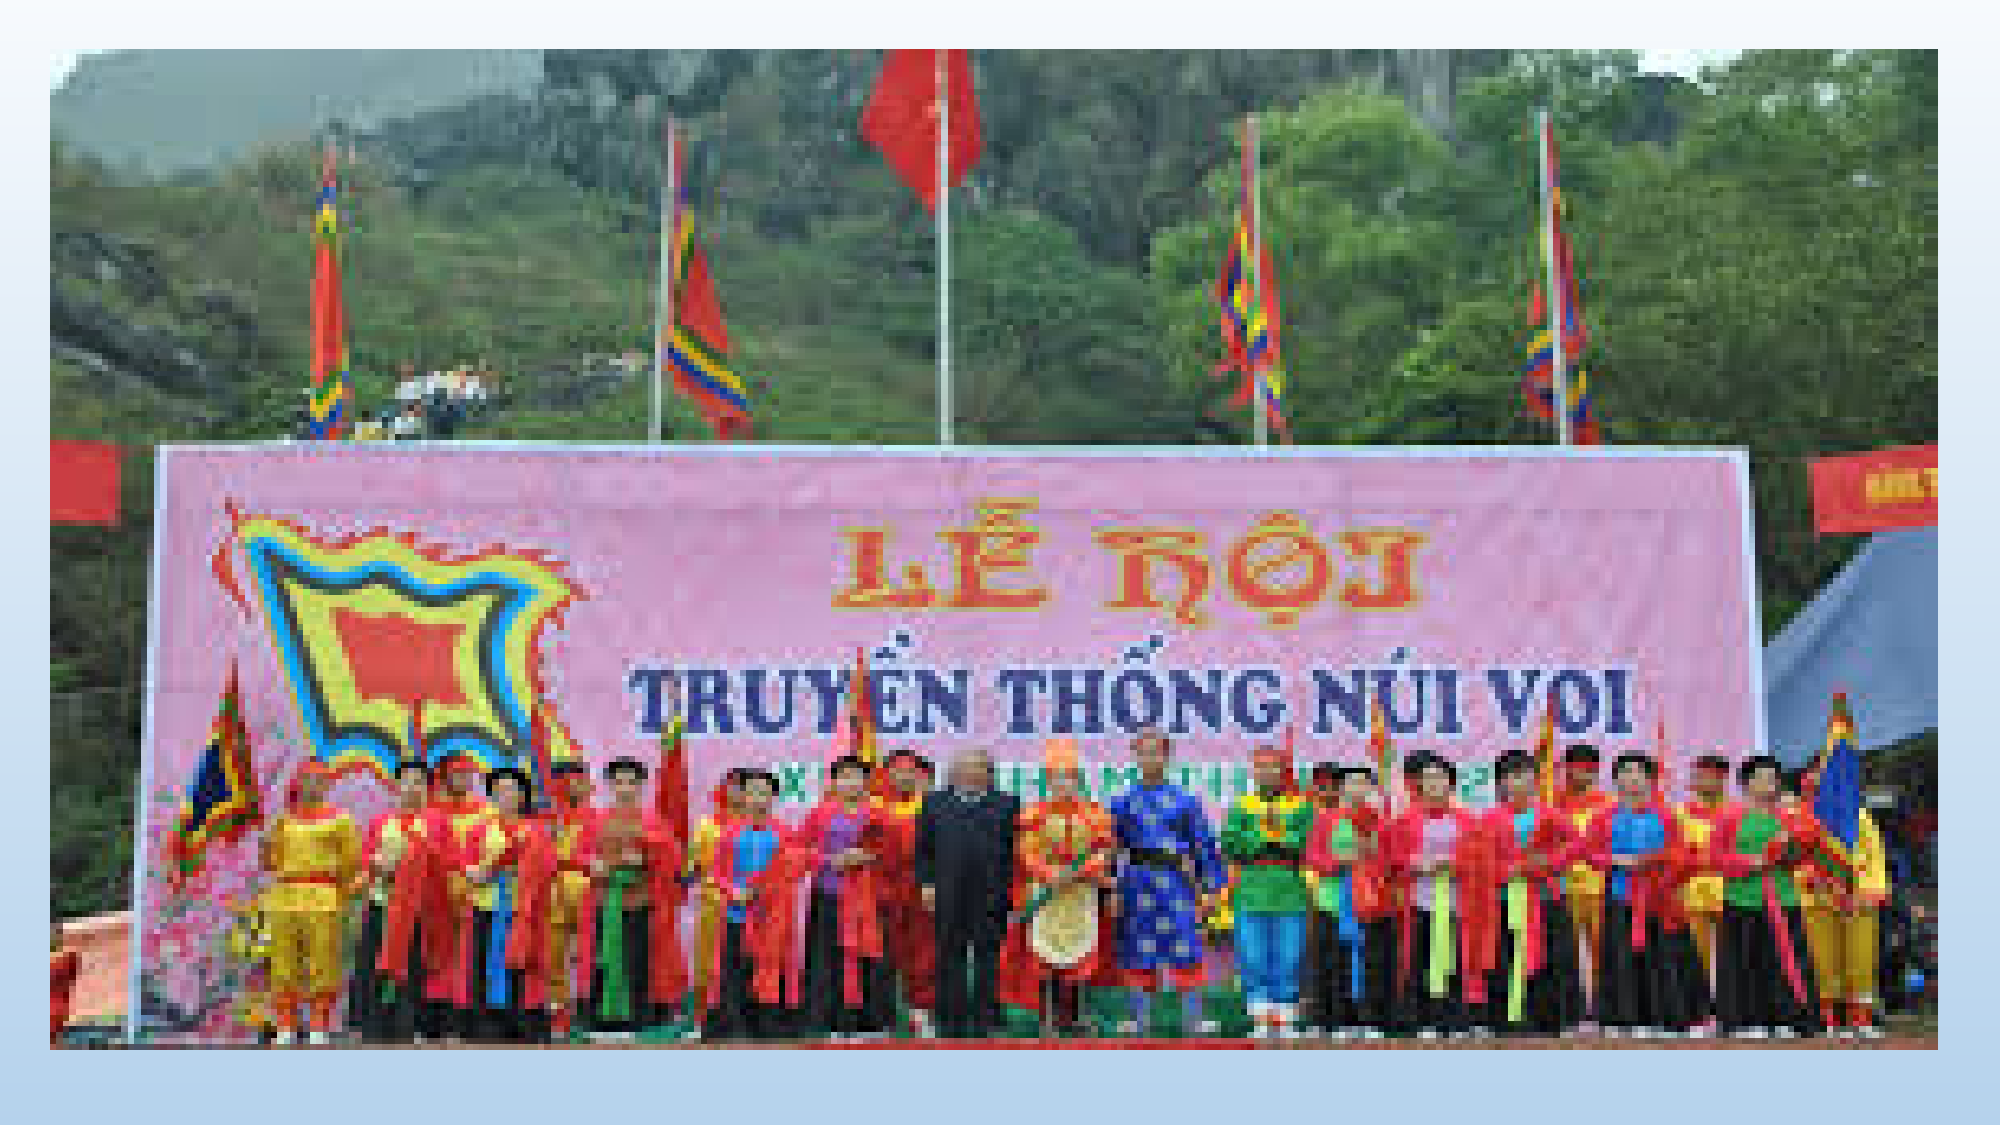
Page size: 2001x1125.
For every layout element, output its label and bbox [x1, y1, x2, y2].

picture [49, 49, 1938, 1050]
